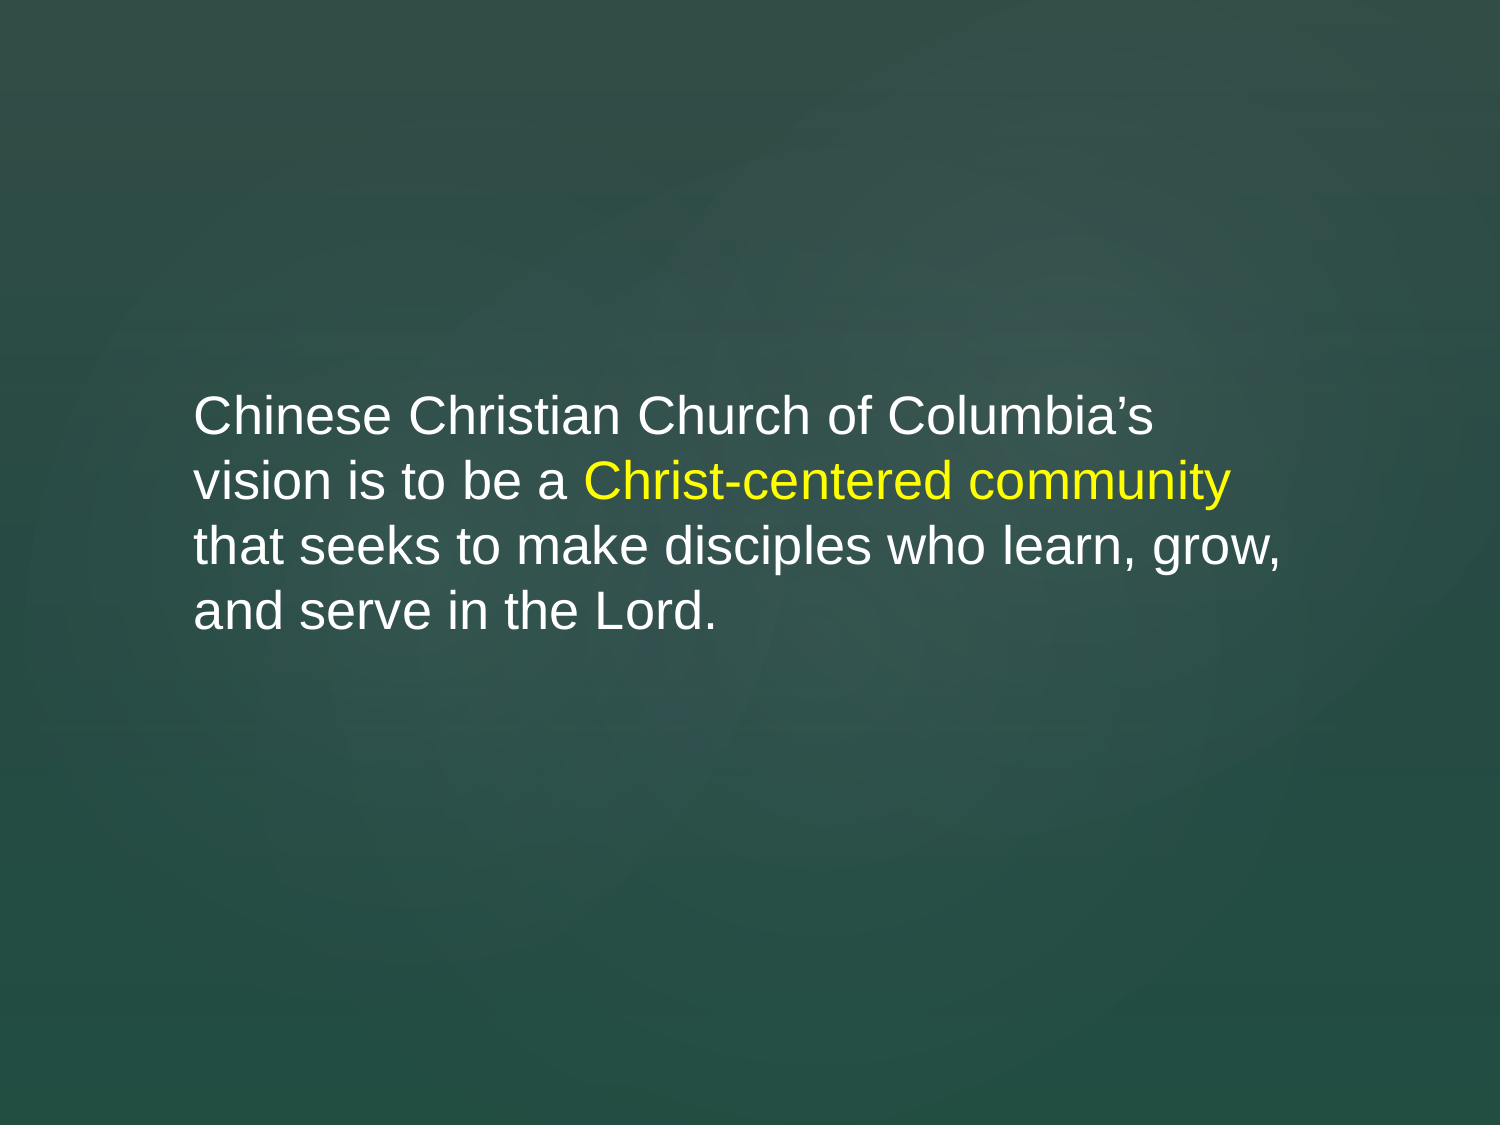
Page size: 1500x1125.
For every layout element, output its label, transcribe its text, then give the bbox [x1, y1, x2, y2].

text_box Chinese Christian Church of Columbia’s vision is to be a Christ-centered community that seeks to make disciples who learn, grow, and serve in the Lord. [179, 372, 1317, 648]
